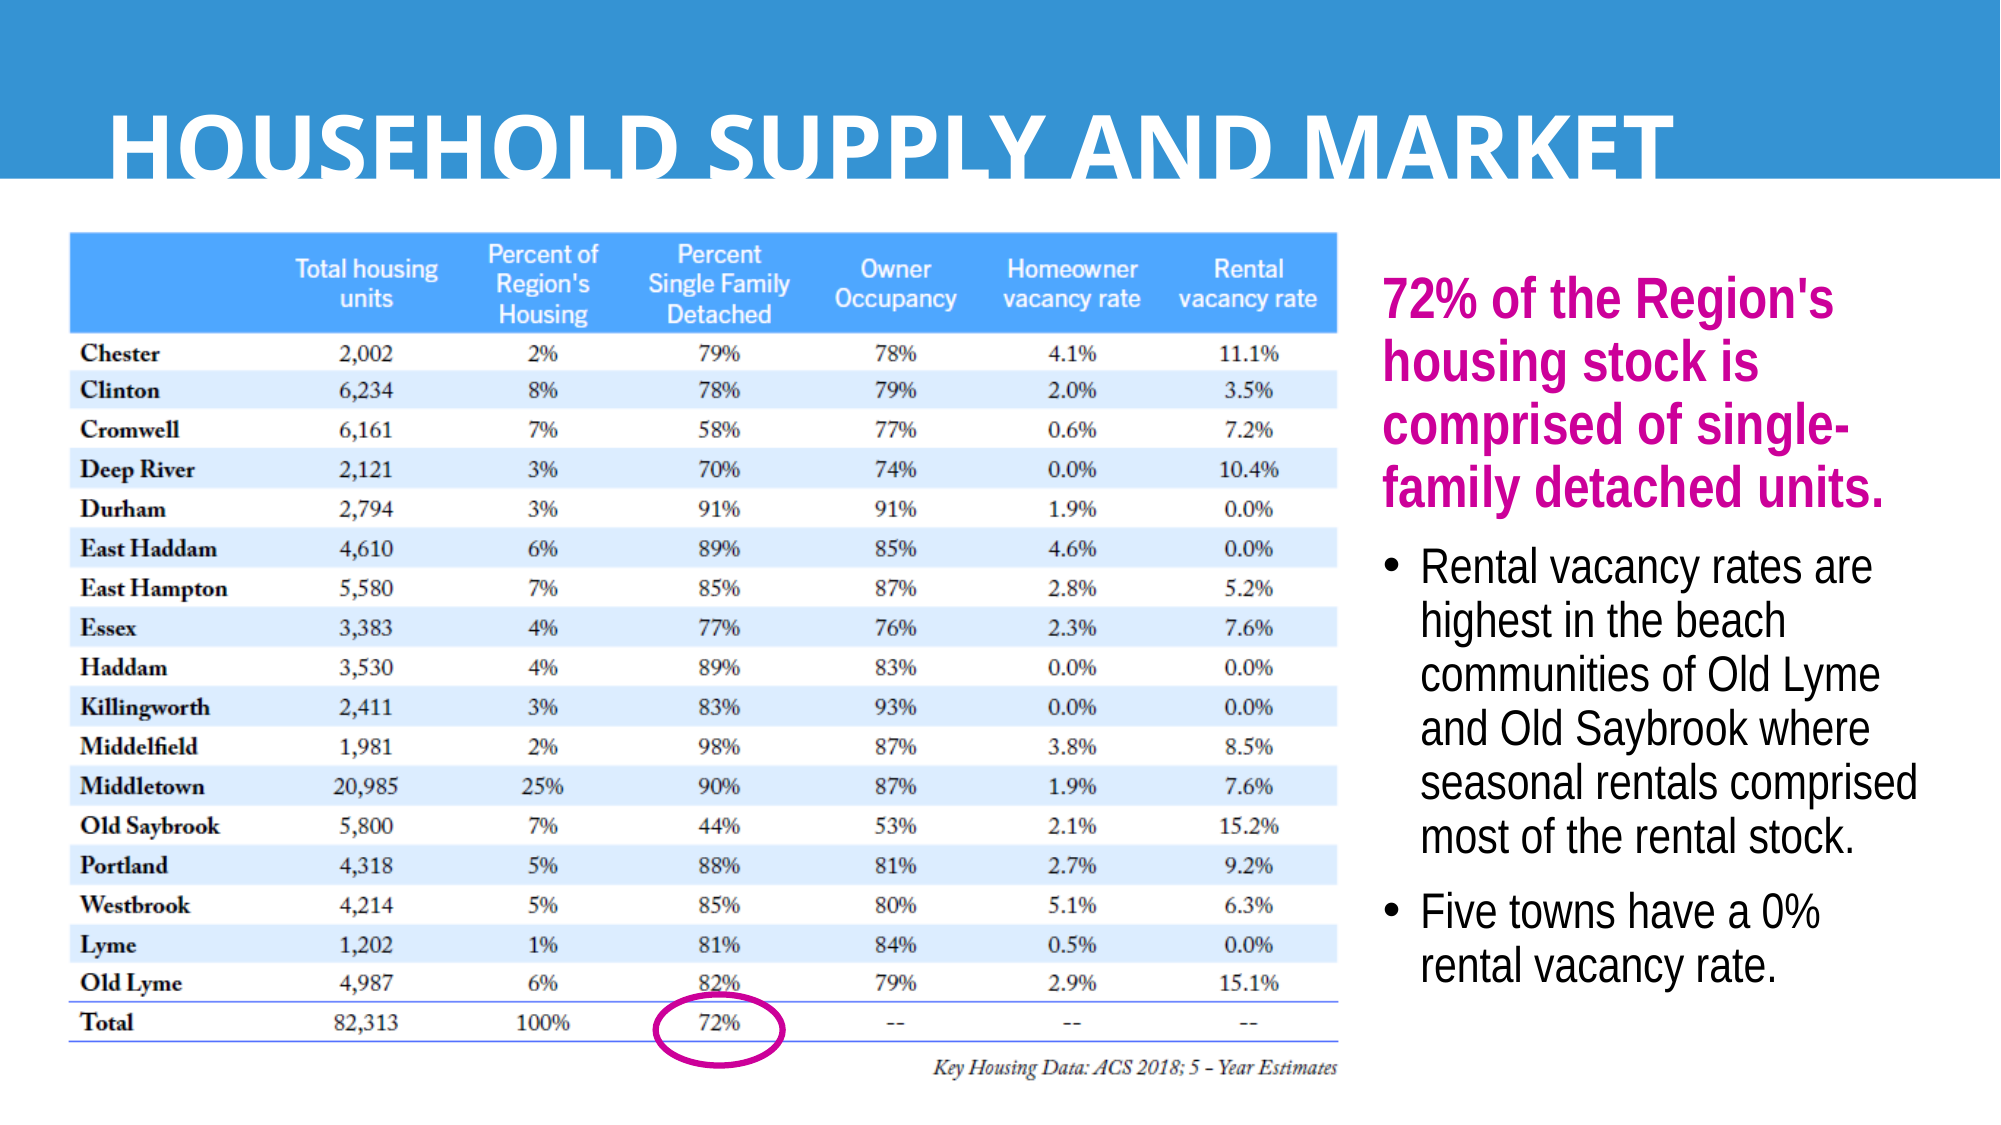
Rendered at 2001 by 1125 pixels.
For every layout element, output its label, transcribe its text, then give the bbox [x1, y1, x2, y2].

text_box HOUSEHOLD SUPPLY AND MARKET [90, 42, 1816, 260]
picture [66, 228, 1343, 1082]
list 72% of the Region's housing stock is comprised of single-family detached units. Rental vacancy rates are highest in the beach communities of Old Lyme and Old Saybrook where seasonal rentals comprised most of the rental stock. Five towns have a 0% rental vacancy rate. [1368, 260, 1935, 1066]
